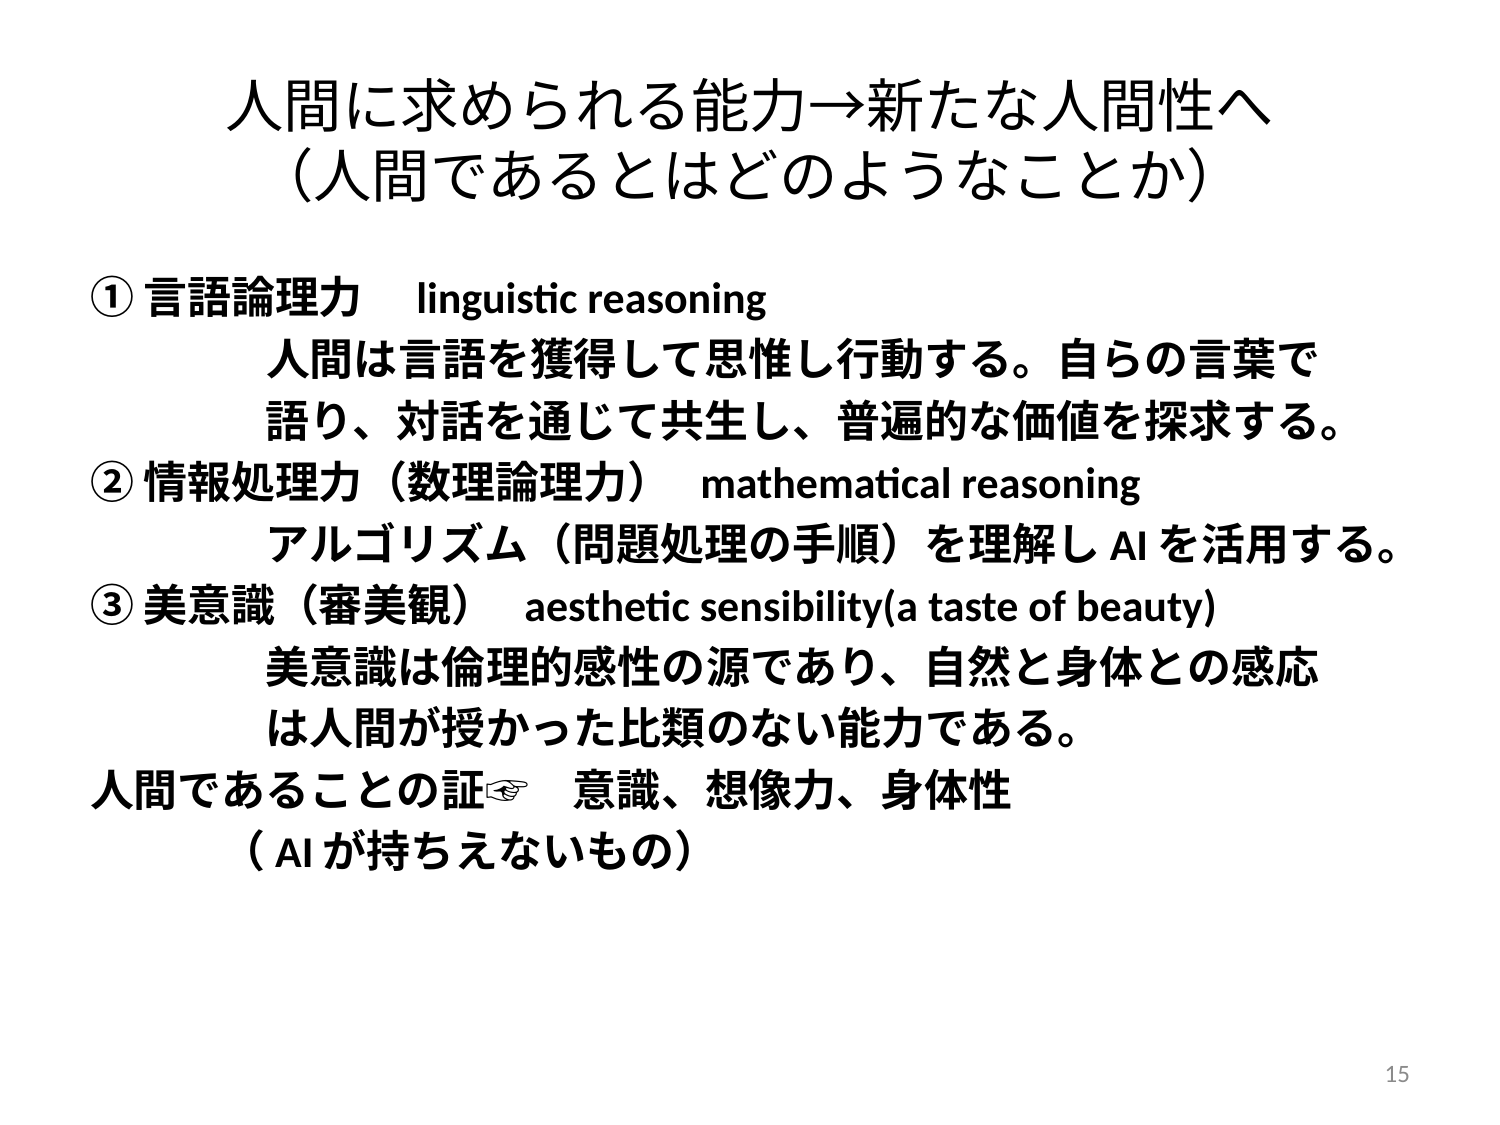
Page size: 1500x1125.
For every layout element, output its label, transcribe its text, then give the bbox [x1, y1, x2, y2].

slide_number 15 [1074, 1042, 1425, 1103]
title 人間に求められる能力→新たな人間性へ （人間であるとはどのようなことか） [75, 45, 1425, 233]
list ①言語論理力 linguistic reasoning 人間は言語を獲得して思惟し行動する。自らの言葉で 語り、対話を通じて共生し、普遍的な価値を探求する。 ②情報処理力（数理論理力） mathematical reasoning アルゴリズム（問題処理の手順）を理解しAIを活用する。 ③美意識（審美観） aesthetic sensibility(a taste of beauty) 美意識は倫理的感性の源であり、自然と身体との感応 は人間が授かった比類のない能力である。 人間であることの証☞ 意識、想像力、身体性 （AIが持ちえないもの） [75, 262, 1425, 1005]
